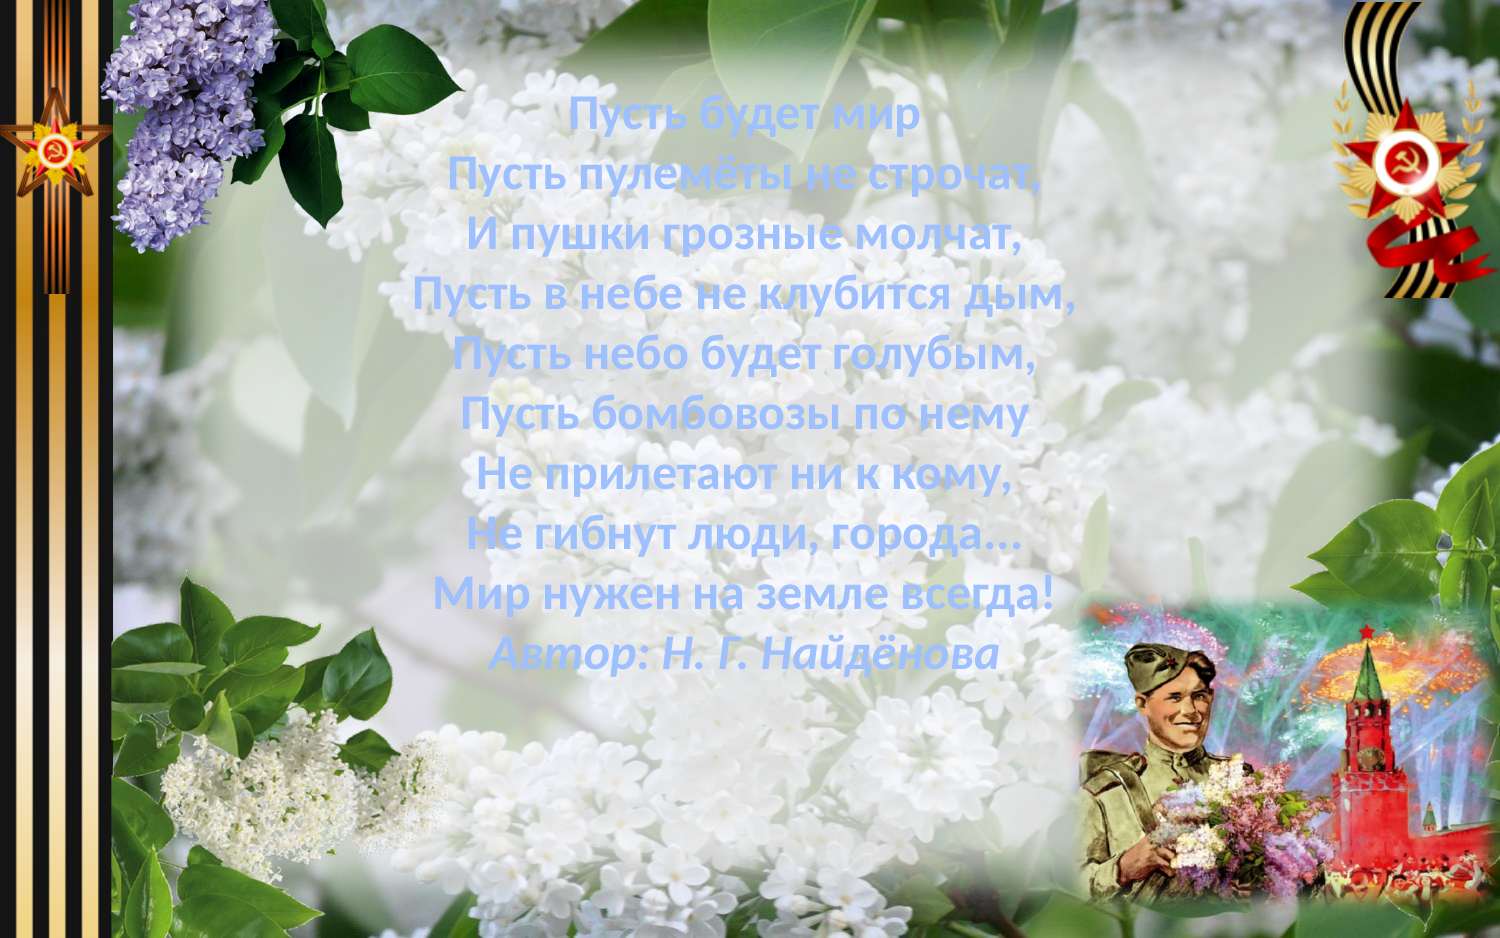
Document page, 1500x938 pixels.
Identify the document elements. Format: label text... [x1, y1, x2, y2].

text_box Пусть будет мир Пусть пулемёты не строчат, И пушки грозные молчат, Пусть в небе не клубится дым, Пусть небо будет голубым, Пусть бомбовозы по нему Не прилетают ни к кому, Не гибнут люди, города... Мир нужен на земле всегда! Автор: Н. Г. Найдёнова [370, 72, 1121, 687]
picture [0, 0, 1500, 938]
